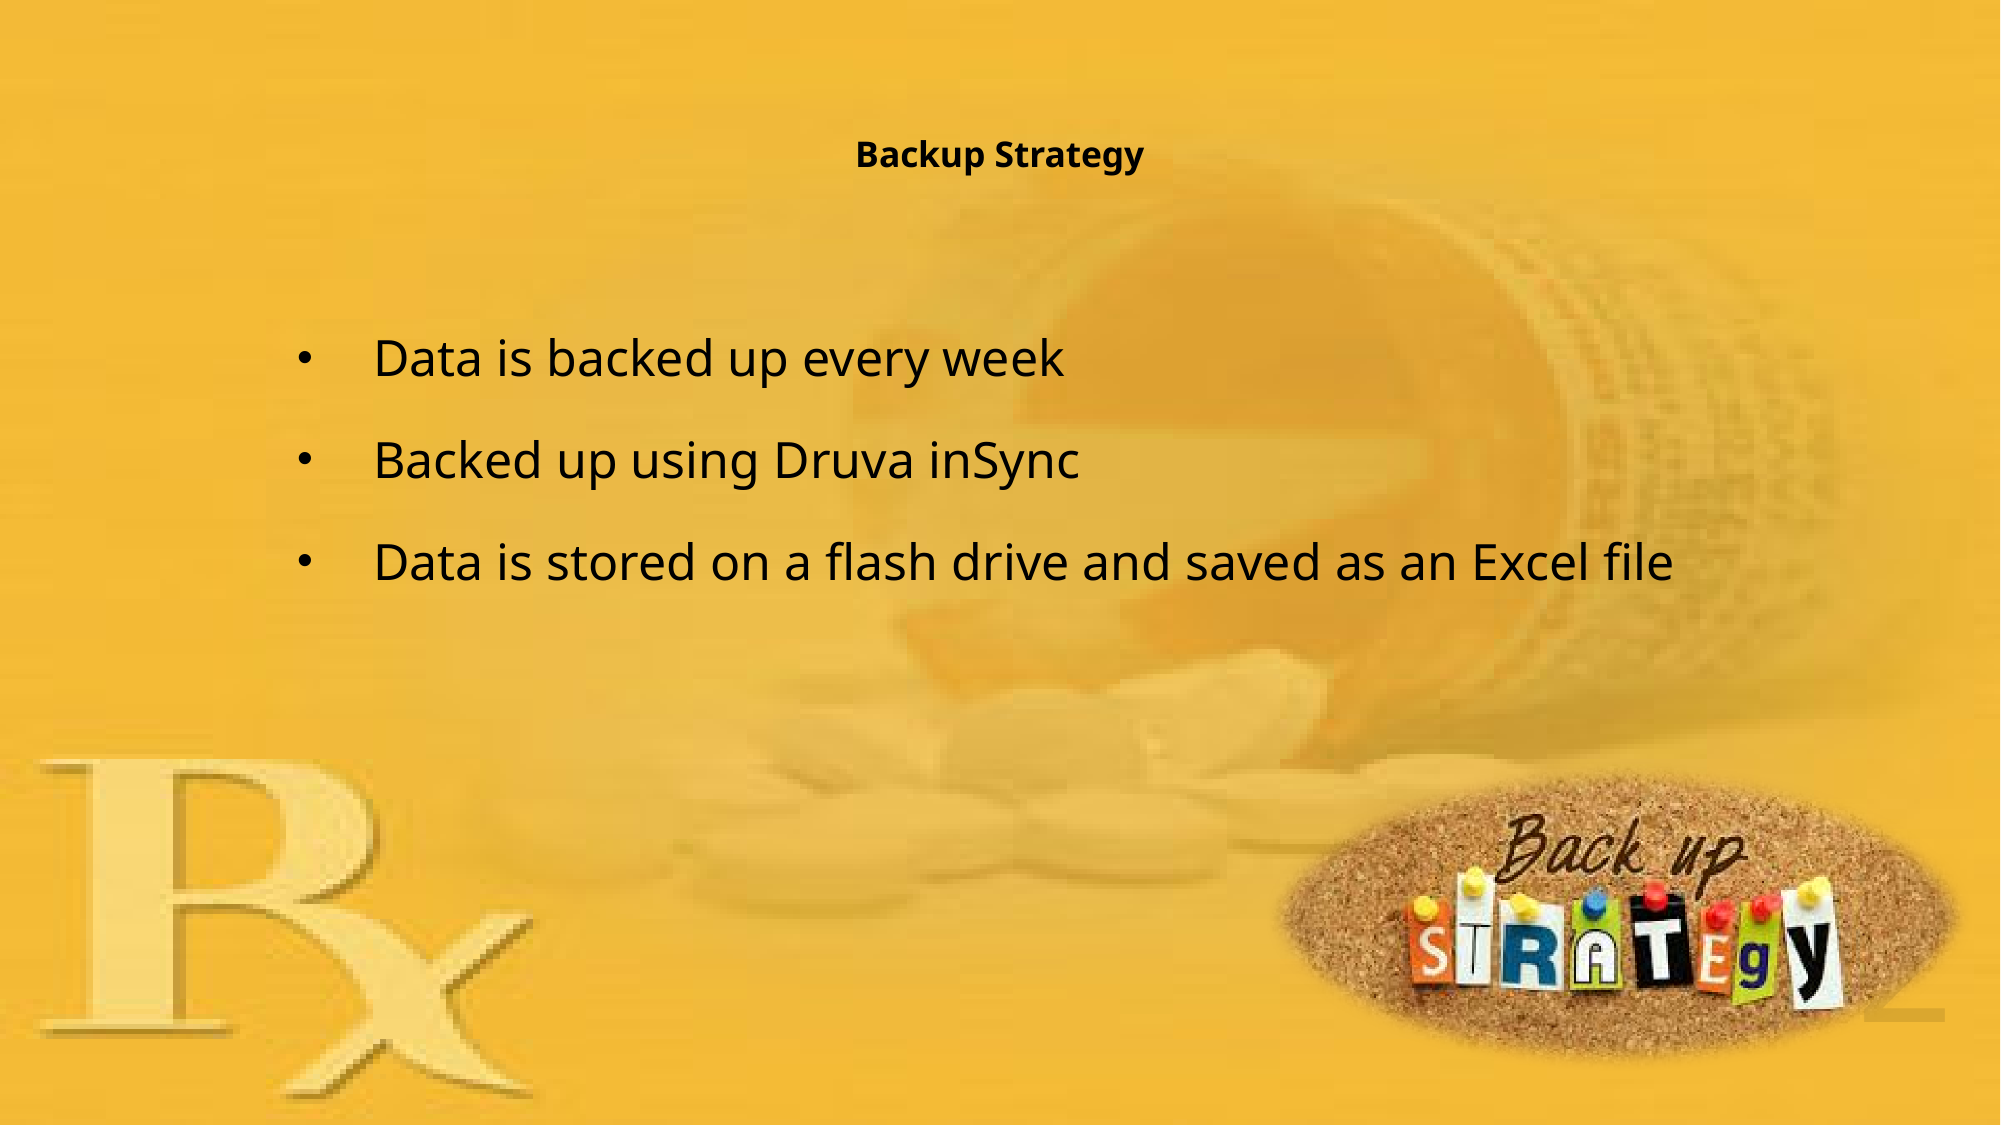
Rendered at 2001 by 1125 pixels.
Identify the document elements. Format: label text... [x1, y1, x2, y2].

title Backup Strategy [200, 82, 1800, 225]
list Data is backed up every week Backed up using Druva inSync Data is stored on a flash drive and saved as an Excel file [281, 319, 1718, 848]
picture [0, 0, 2001, 1125]
